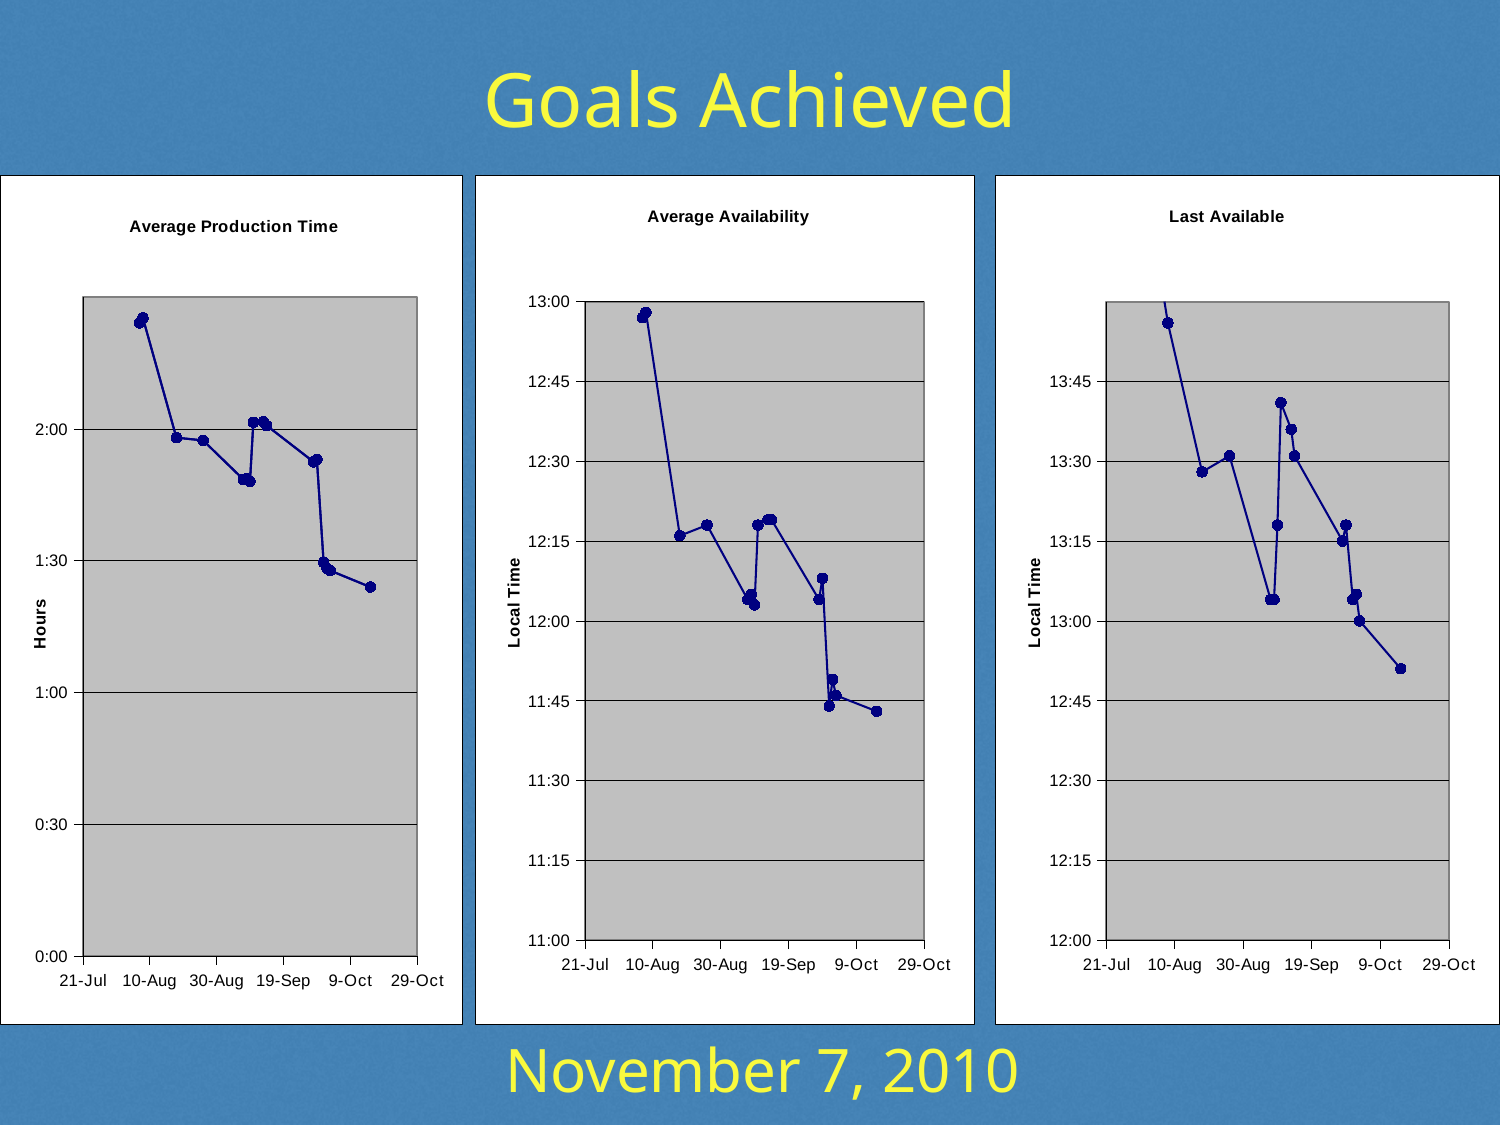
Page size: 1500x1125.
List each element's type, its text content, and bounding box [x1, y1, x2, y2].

chart [474, 174, 976, 1026]
picture [0, 0, 1500, 1024]
text_box November 7, 2010 [87, 1024, 1438, 1113]
chart [0, 174, 463, 1026]
title Goals Achieved [75, 45, 1425, 163]
picture [0, 1026, 1500, 1125]
chart [994, 174, 1500, 1026]
